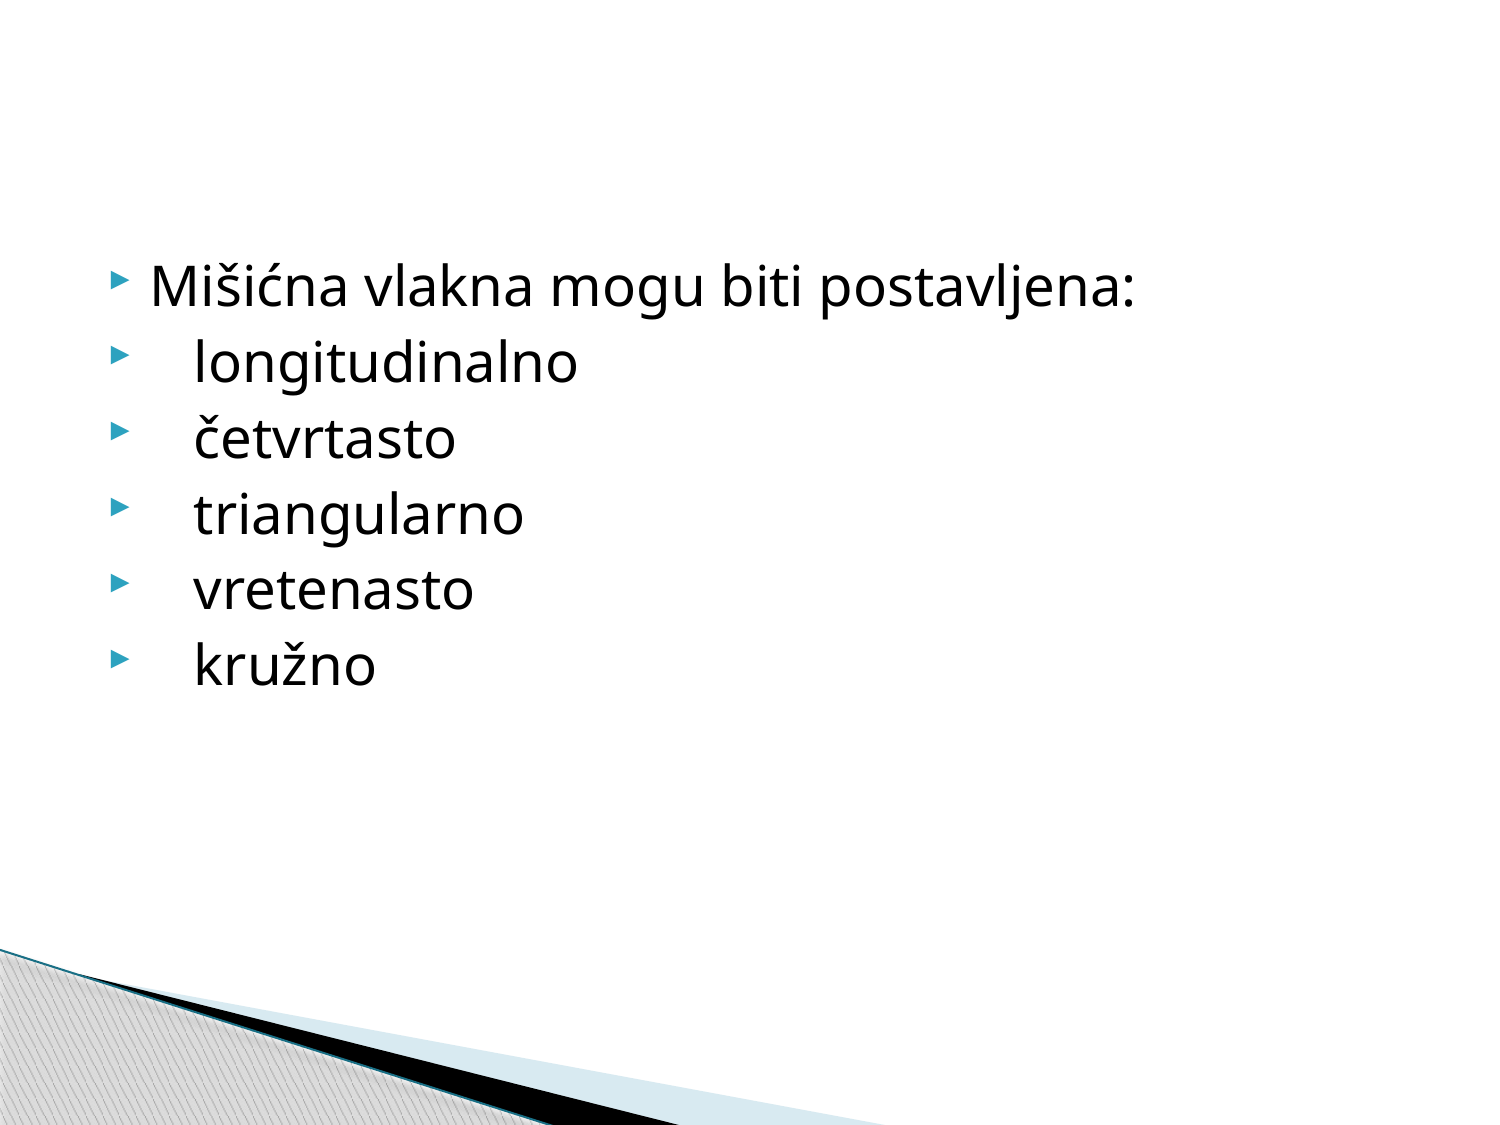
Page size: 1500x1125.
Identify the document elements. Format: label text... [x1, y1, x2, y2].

list Mišićna vlakna mogu biti postavljena: longitudinalno četvrtasto triangularno vretenasto kružno [75, 243, 1425, 986]
